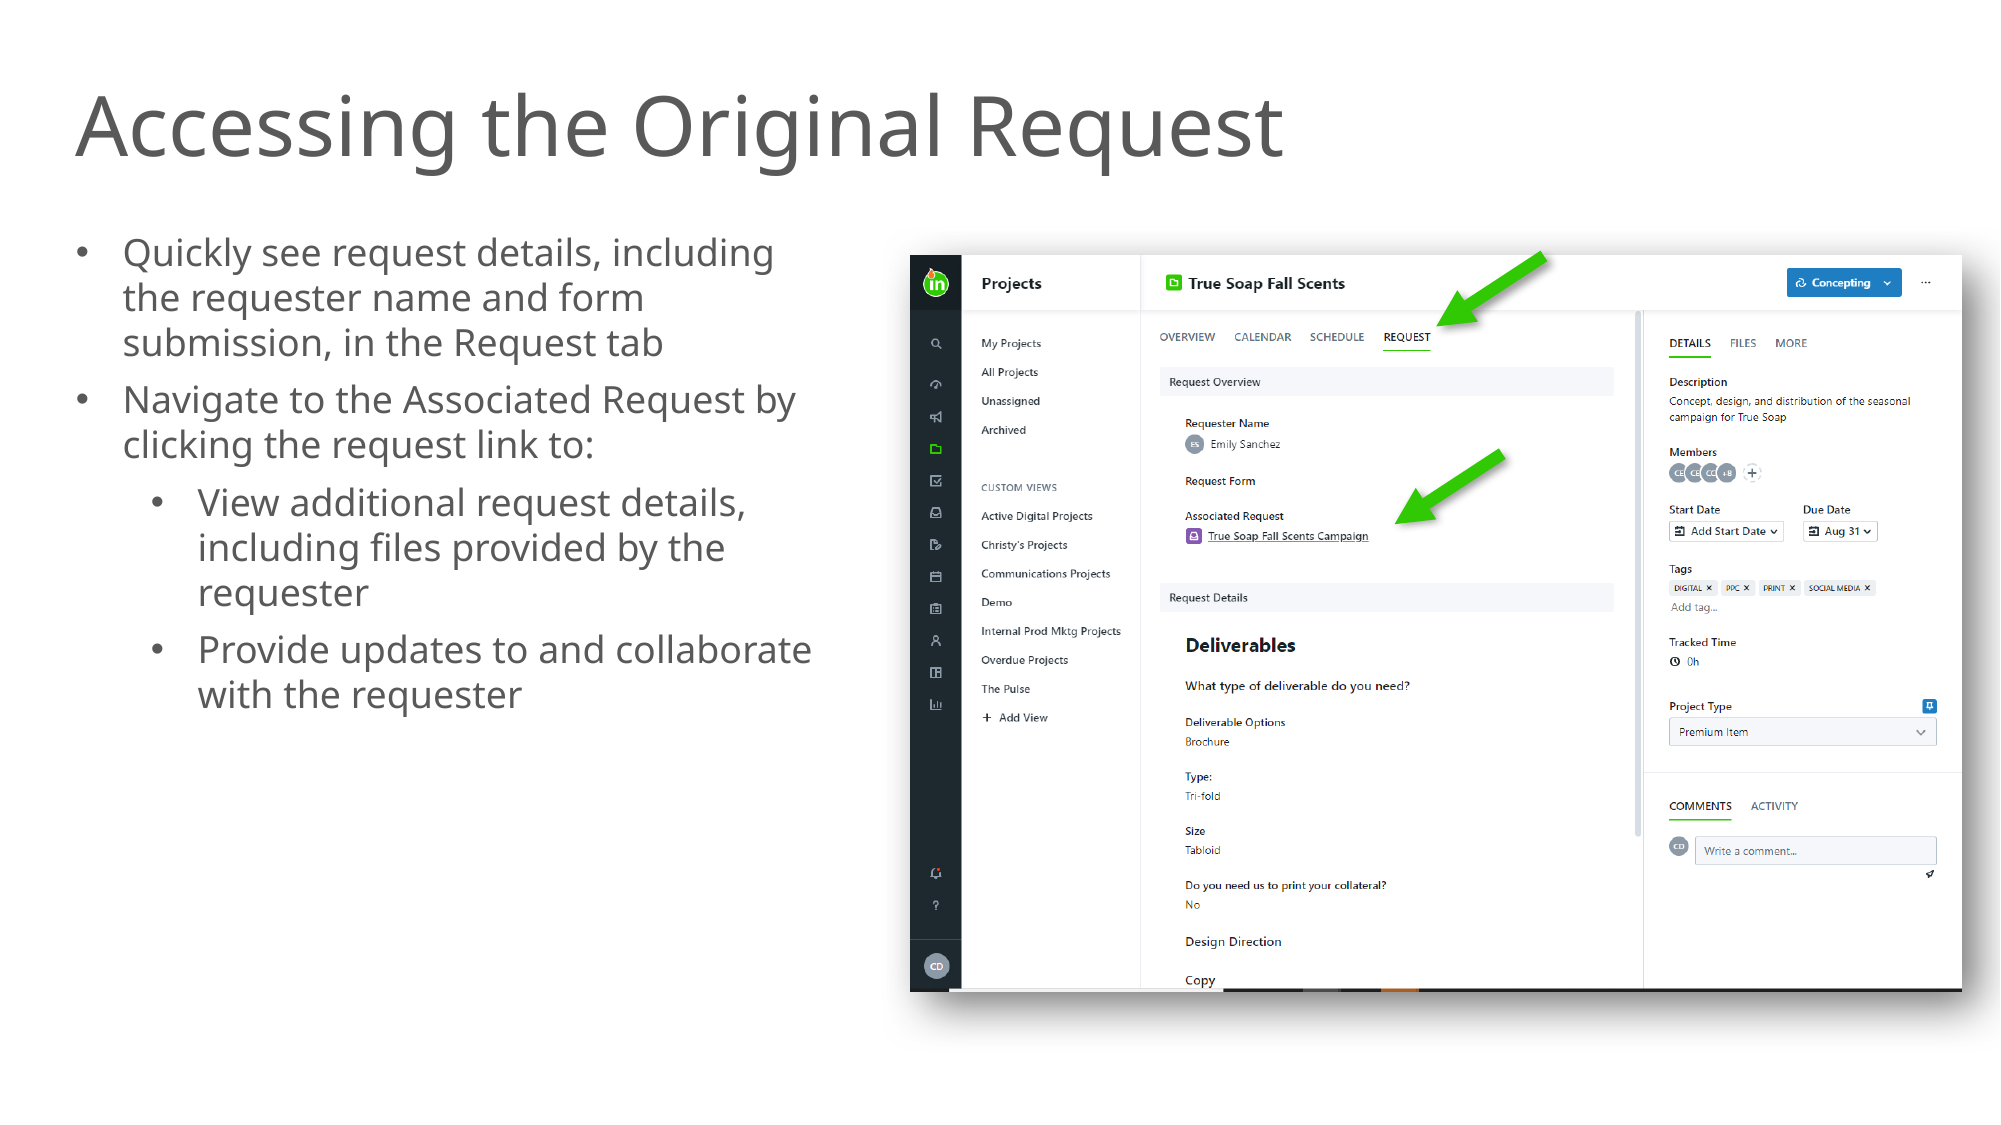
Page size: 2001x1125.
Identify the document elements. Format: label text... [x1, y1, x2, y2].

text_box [1394, 453, 1503, 525]
text_box Quickly see request details, including the requester name and form submission, in the Request tab Navigate to the Associated Request by clicking the request link to: View additional request details, including files provided by the requester Provide updates to and collaborate with the requester [61, 221, 840, 724]
text_box Accessing the Original Request [61, 65, 1322, 180]
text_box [1436, 255, 1544, 327]
picture [910, 255, 1962, 992]
